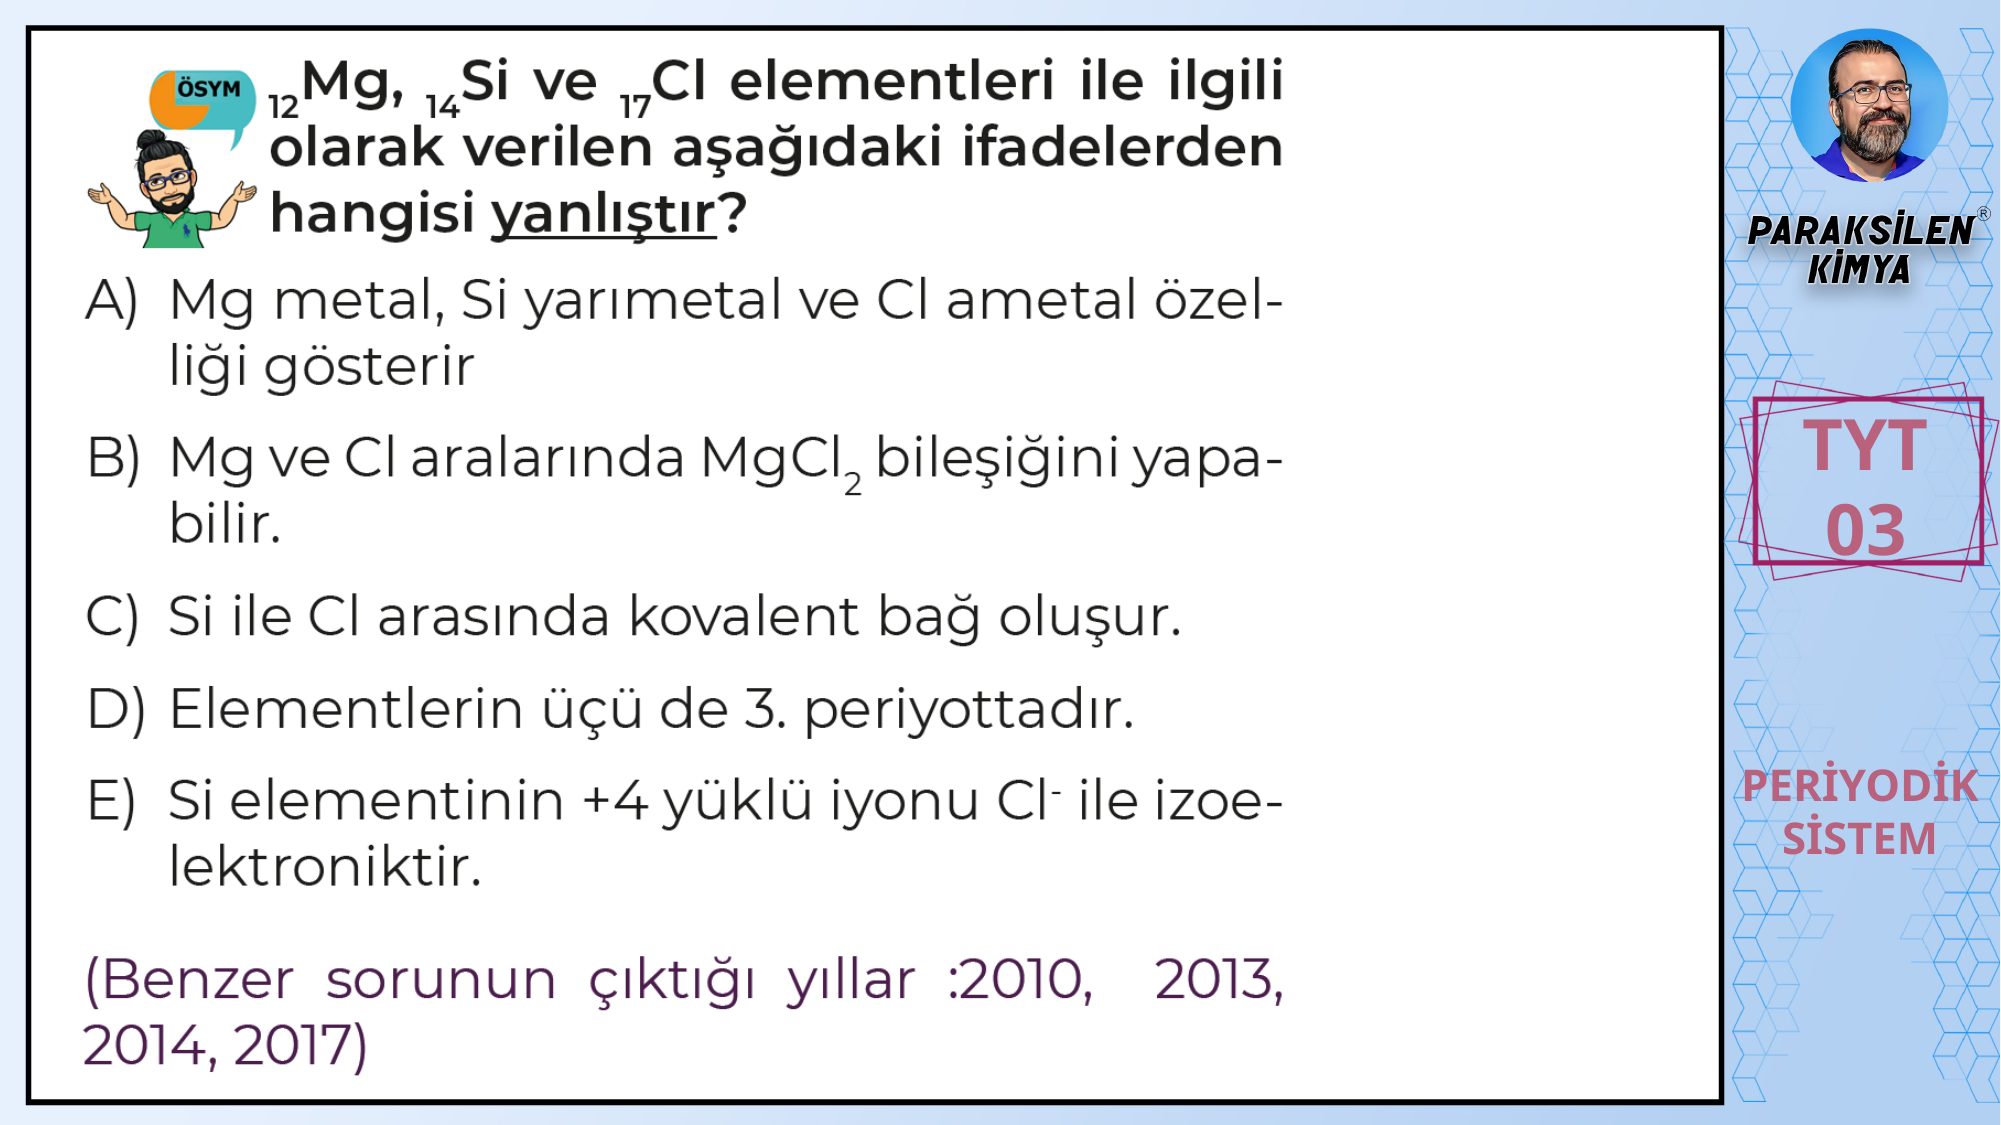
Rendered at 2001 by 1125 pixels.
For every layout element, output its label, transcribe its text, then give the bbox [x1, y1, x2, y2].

text_box TYT 03 [1755, 392, 1977, 577]
picture [0, 0, 2001, 1125]
text_box PERİYODİK SİSTEM [1719, 750, 2000, 871]
